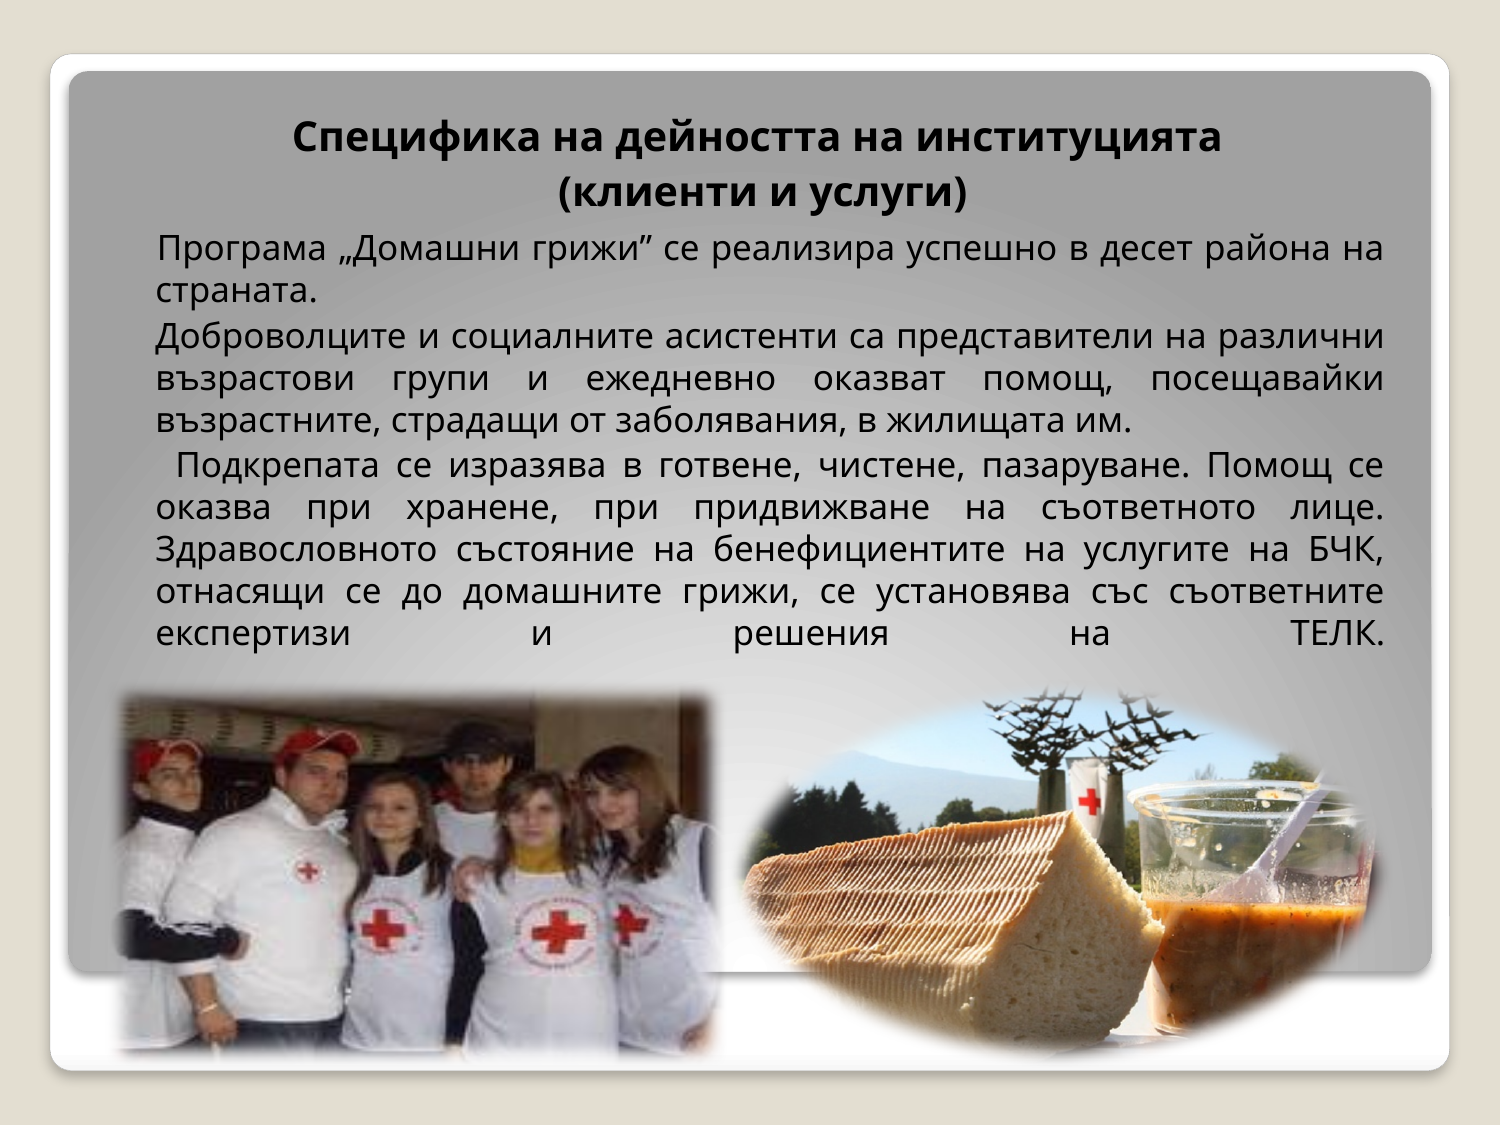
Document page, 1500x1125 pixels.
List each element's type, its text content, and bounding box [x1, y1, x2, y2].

list Програма „Домашни грижи” се реализира успешно в десет района на страната. Доброволците и социалните асистенти са представители на различни възрастови групи и ежедневно оказват помощ, посещавайки възрастните, страдащи от заболявания, в жилищата им. Подкрепата се изразява в готвене, чистене, пазаруване. Помощ се оказва при хранене, при придвижване на съответното лице. Здравословното състояние на бенефициентите на услугите на БЧК, отнасящи се до домашните грижи, се установява със съответните експертизи и решения на ТЕЛК. [81, 210, 1401, 716]
picture [105, 679, 1395, 1069]
list Специфика на дейността на институцията (клиенти и услуги) [99, 94, 1407, 282]
